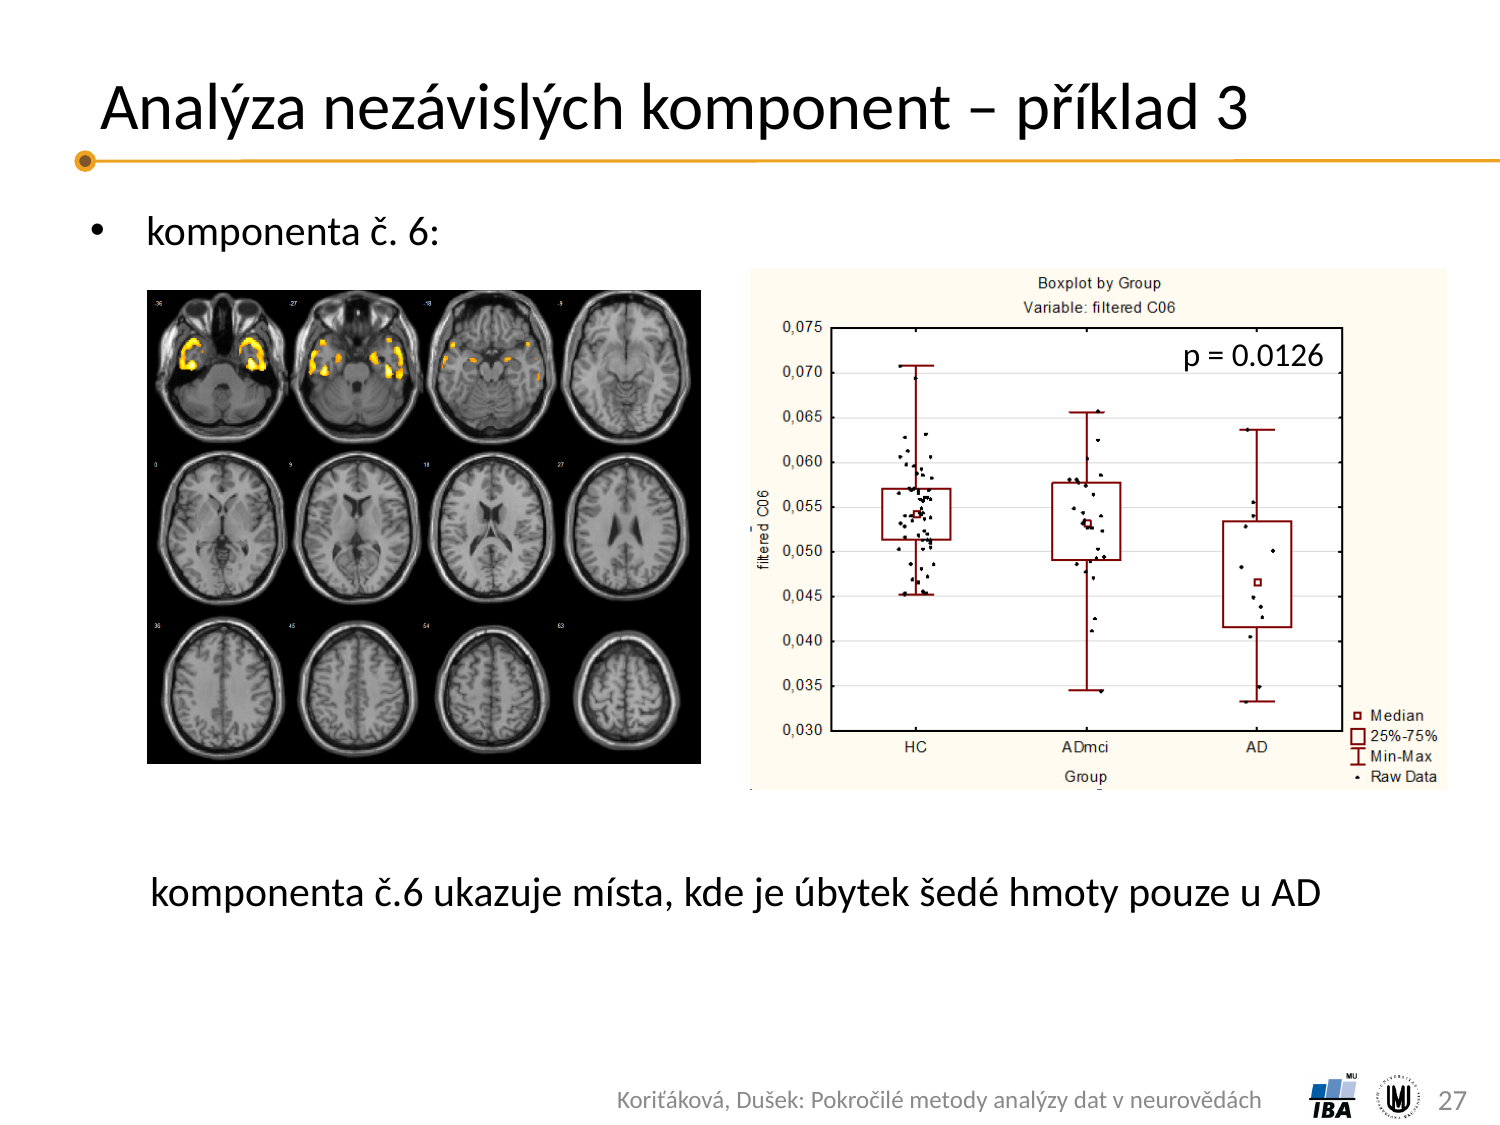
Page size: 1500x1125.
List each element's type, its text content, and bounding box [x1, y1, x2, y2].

text_box komponenta č.6 ukazuje místa, kde je úbytek šedé hmoty pouze u AD [60, 857, 1419, 923]
list komponenta č. 6: [75, 196, 1425, 268]
title Analýza nezávislých komponent – příklad 3 [85, 45, 1425, 161]
slide_number 27 [1132, 1072, 1483, 1125]
picture [147, 290, 701, 764]
picture [749, 268, 1448, 791]
